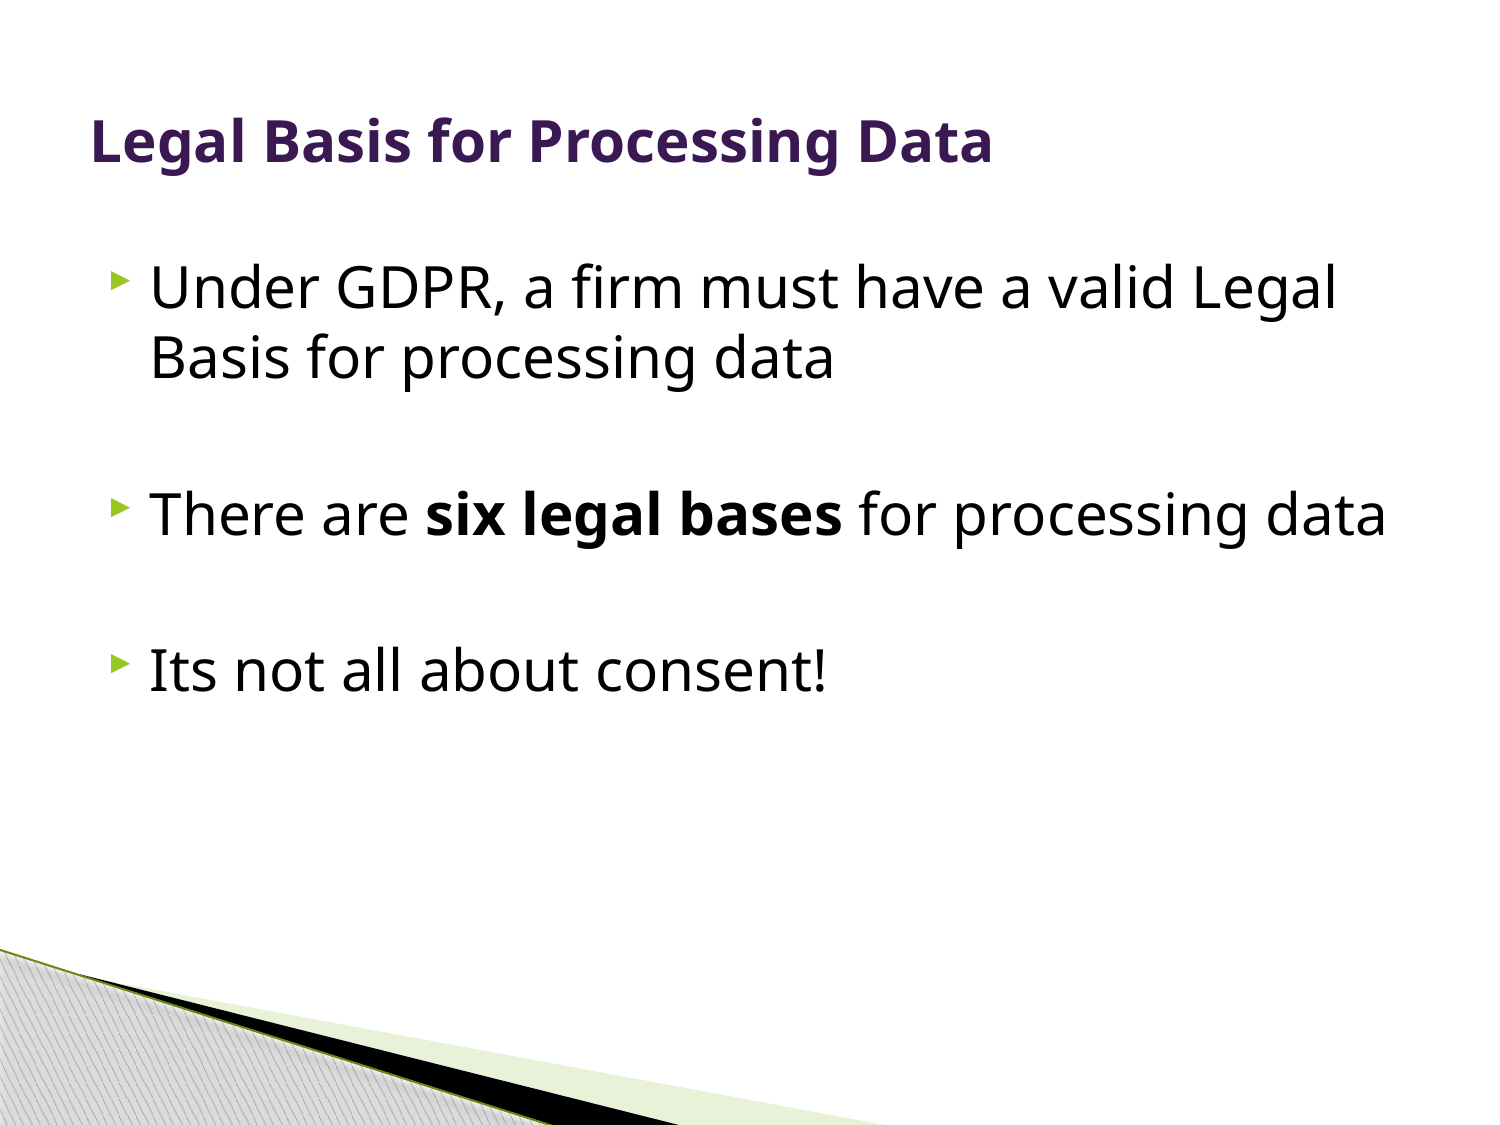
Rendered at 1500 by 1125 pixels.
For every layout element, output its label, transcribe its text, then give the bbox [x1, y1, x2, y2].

list Under GDPR, a firm must have a valid Legal Basis for processing data There are six legal bases for processing data Its not all about consent! [75, 243, 1425, 986]
title Legal Basis for Processing Data [75, 45, 1425, 233]
